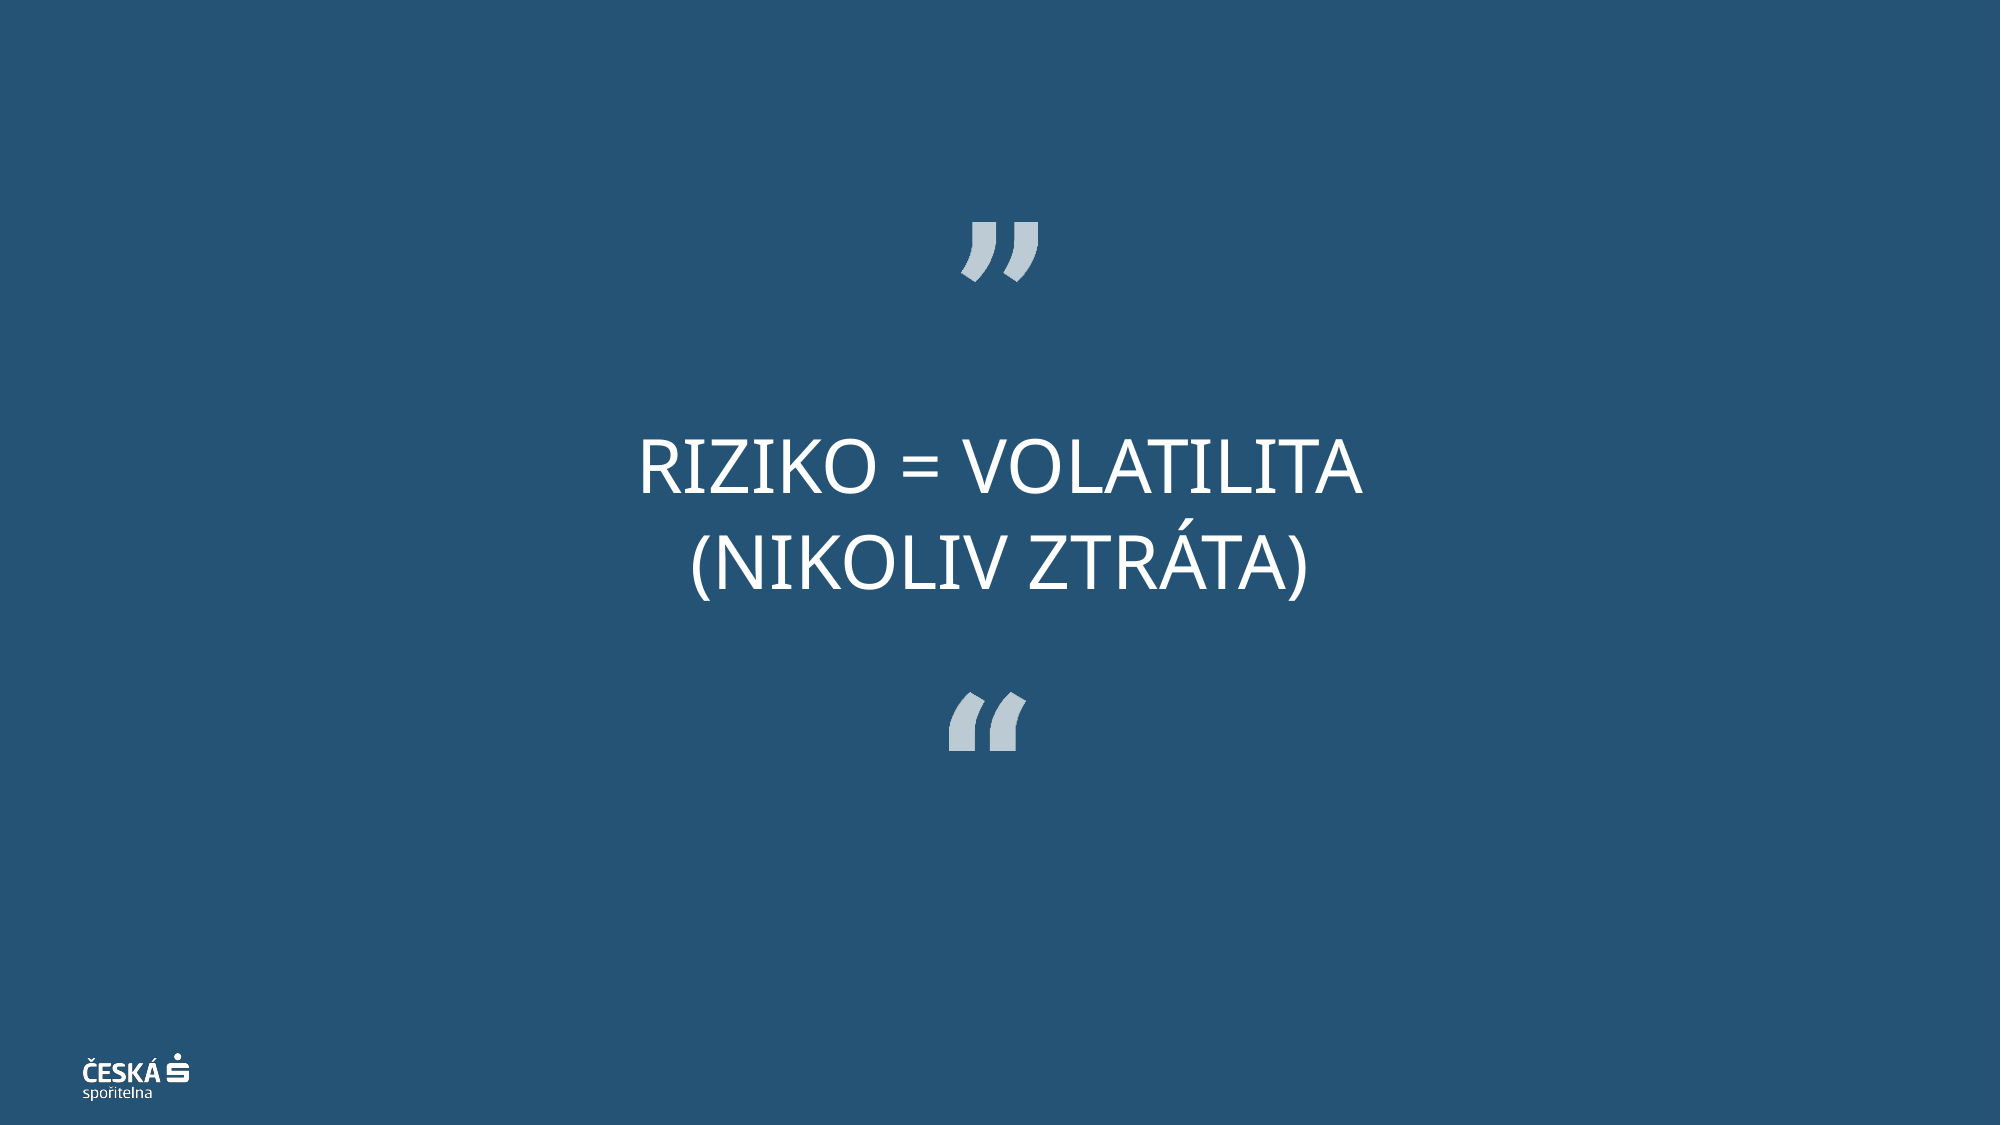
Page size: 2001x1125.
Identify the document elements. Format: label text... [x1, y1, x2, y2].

picture [83, 1053, 189, 1101]
title RIZIKO = VOLATILITA (NIKOLIV ZTRÁTA) [261, 412, 1739, 757]
picture [961, 222, 1038, 282]
